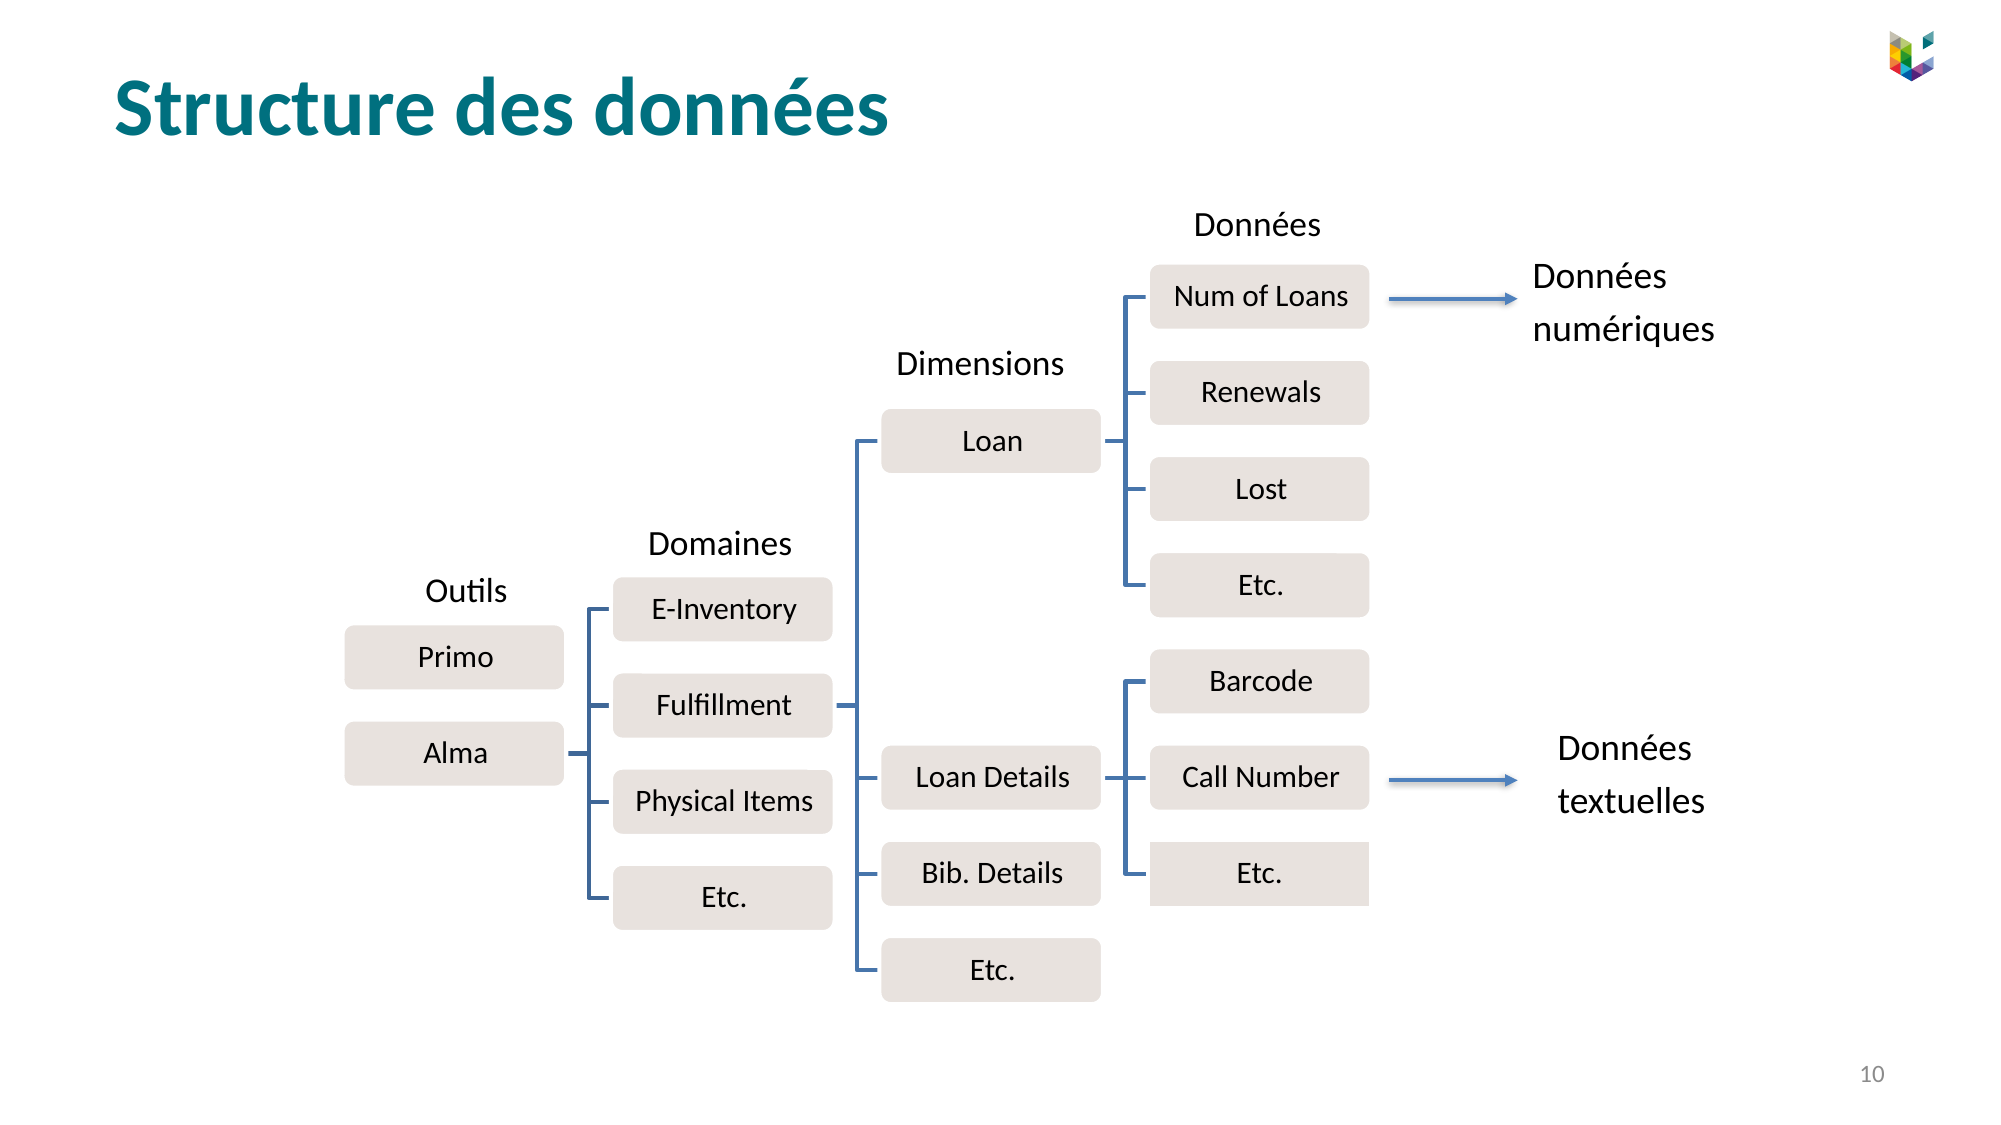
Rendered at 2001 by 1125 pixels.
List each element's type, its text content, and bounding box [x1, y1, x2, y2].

slide_number 10 [1433, 1042, 1900, 1103]
picture [1870, 11, 1953, 101]
title Structure des données [99, 51, 1900, 154]
text_box Données [1178, 193, 1389, 260]
text_box Données textuelles [1542, 715, 1778, 845]
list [181, 261, 1533, 1005]
text_box Données numériques [1517, 243, 1753, 373]
